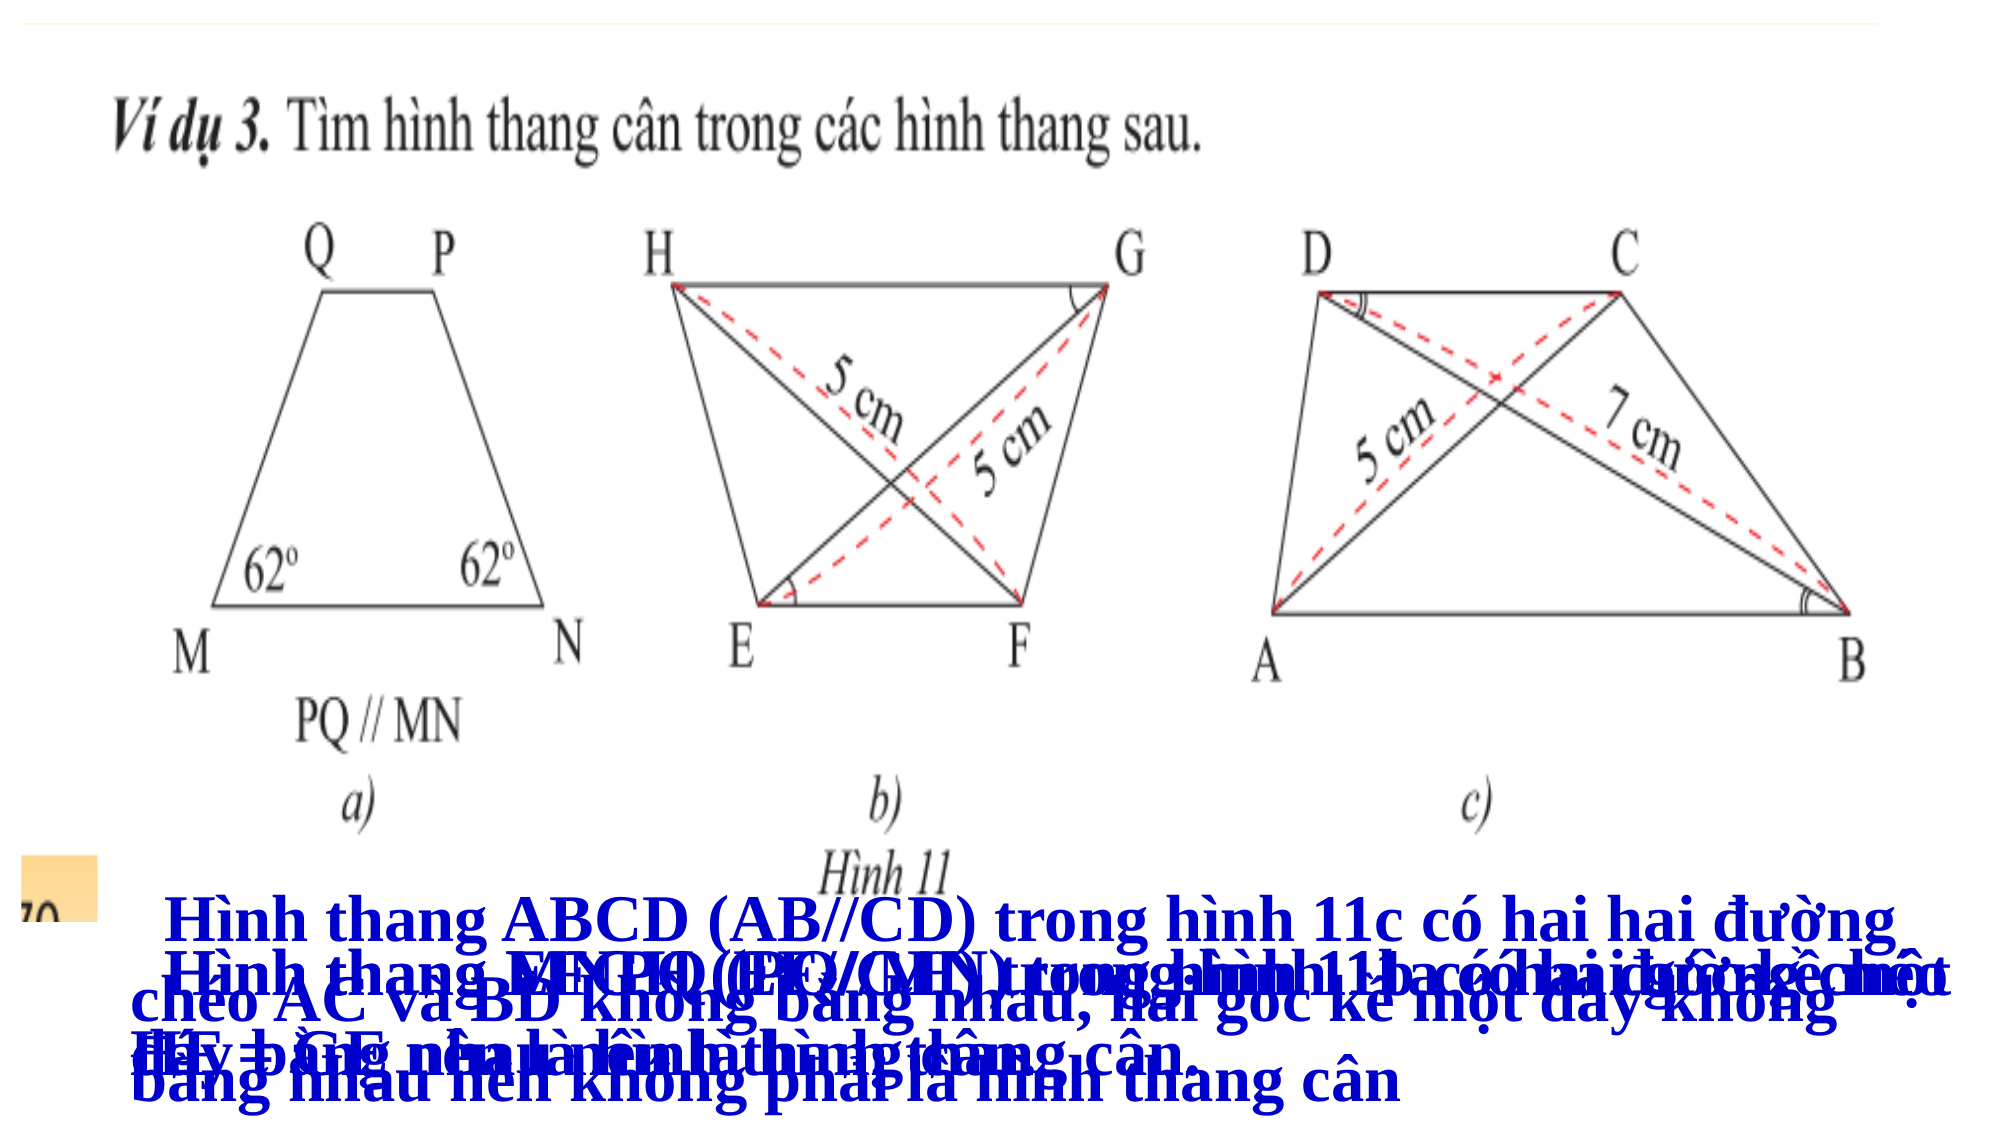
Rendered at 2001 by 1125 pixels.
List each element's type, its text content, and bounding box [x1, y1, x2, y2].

picture [21, 23, 1981, 922]
text_box Hình thang ABCD (AB//CD) trong hình 11c có hai hai đường chéo AC và BD không bằng nhau, hai góc kề một đáy không bằng nhau nên không phải là hình thang cân [115, 922, 1981, 1123]
